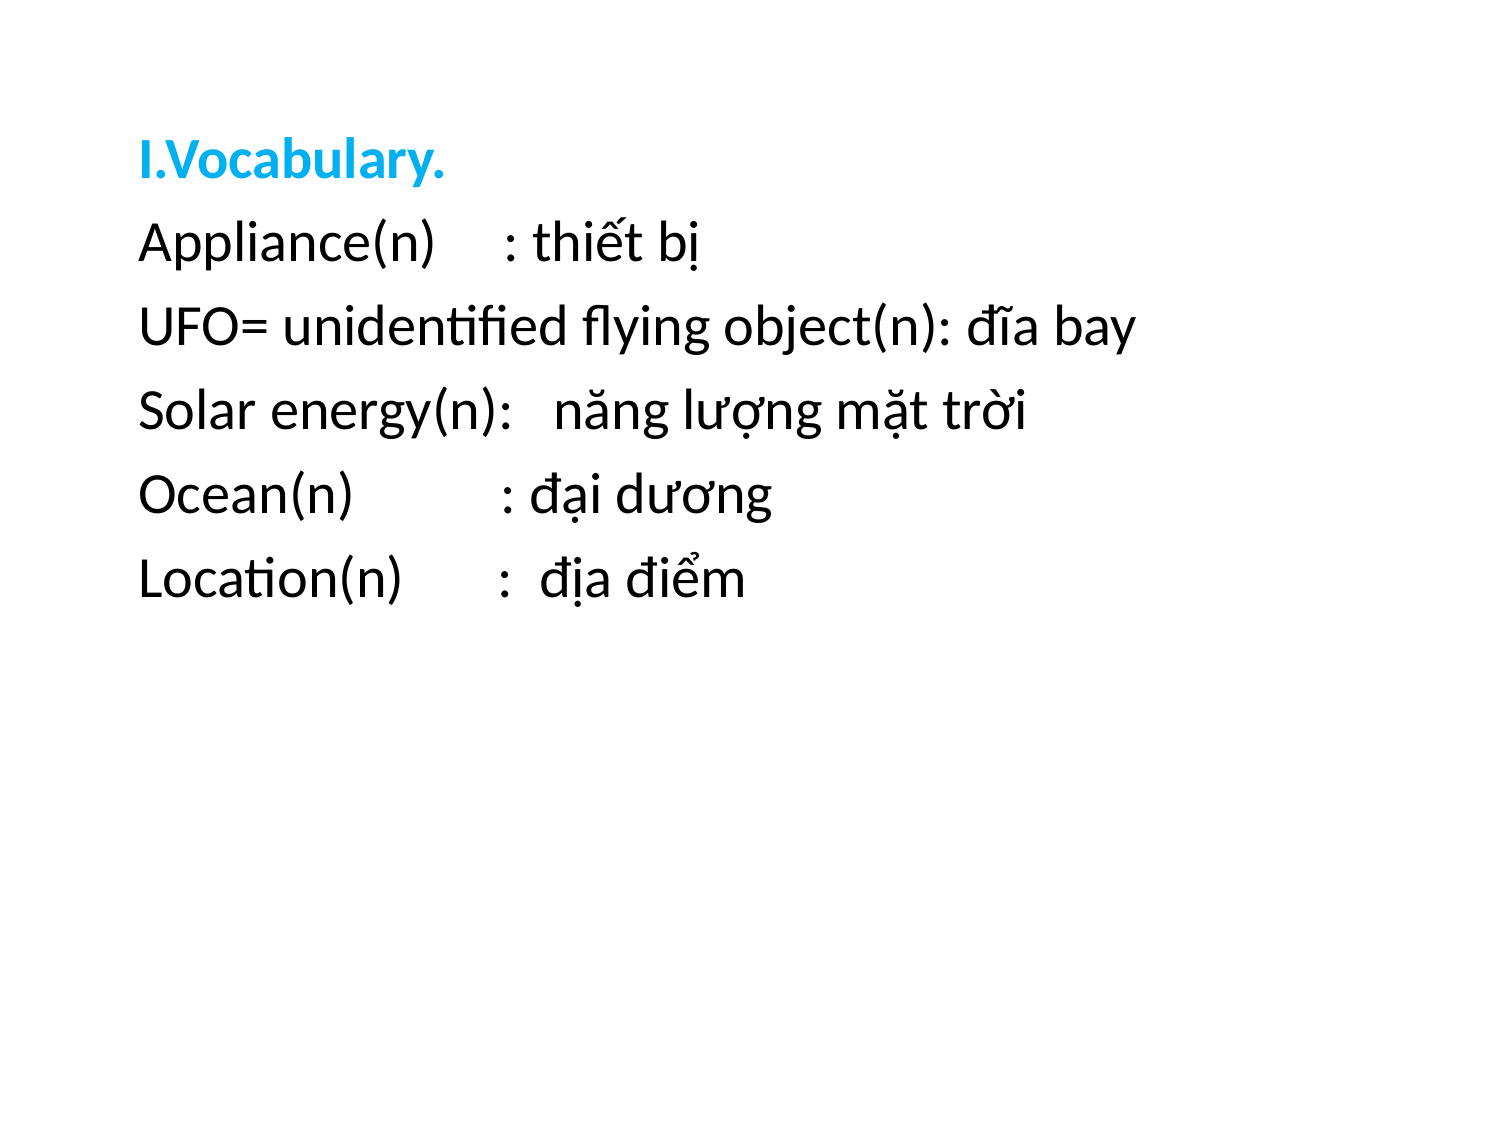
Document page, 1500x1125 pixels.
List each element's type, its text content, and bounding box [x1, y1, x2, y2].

list I.Vocabulary. Appliance(n) : thiết bị UFO= unidentified flying object(n): đĩa bay Solar energy(n): năng lượng mặt trời Ocean(n) : đại dương Location(n) : địa điểm [123, 120, 1417, 835]
